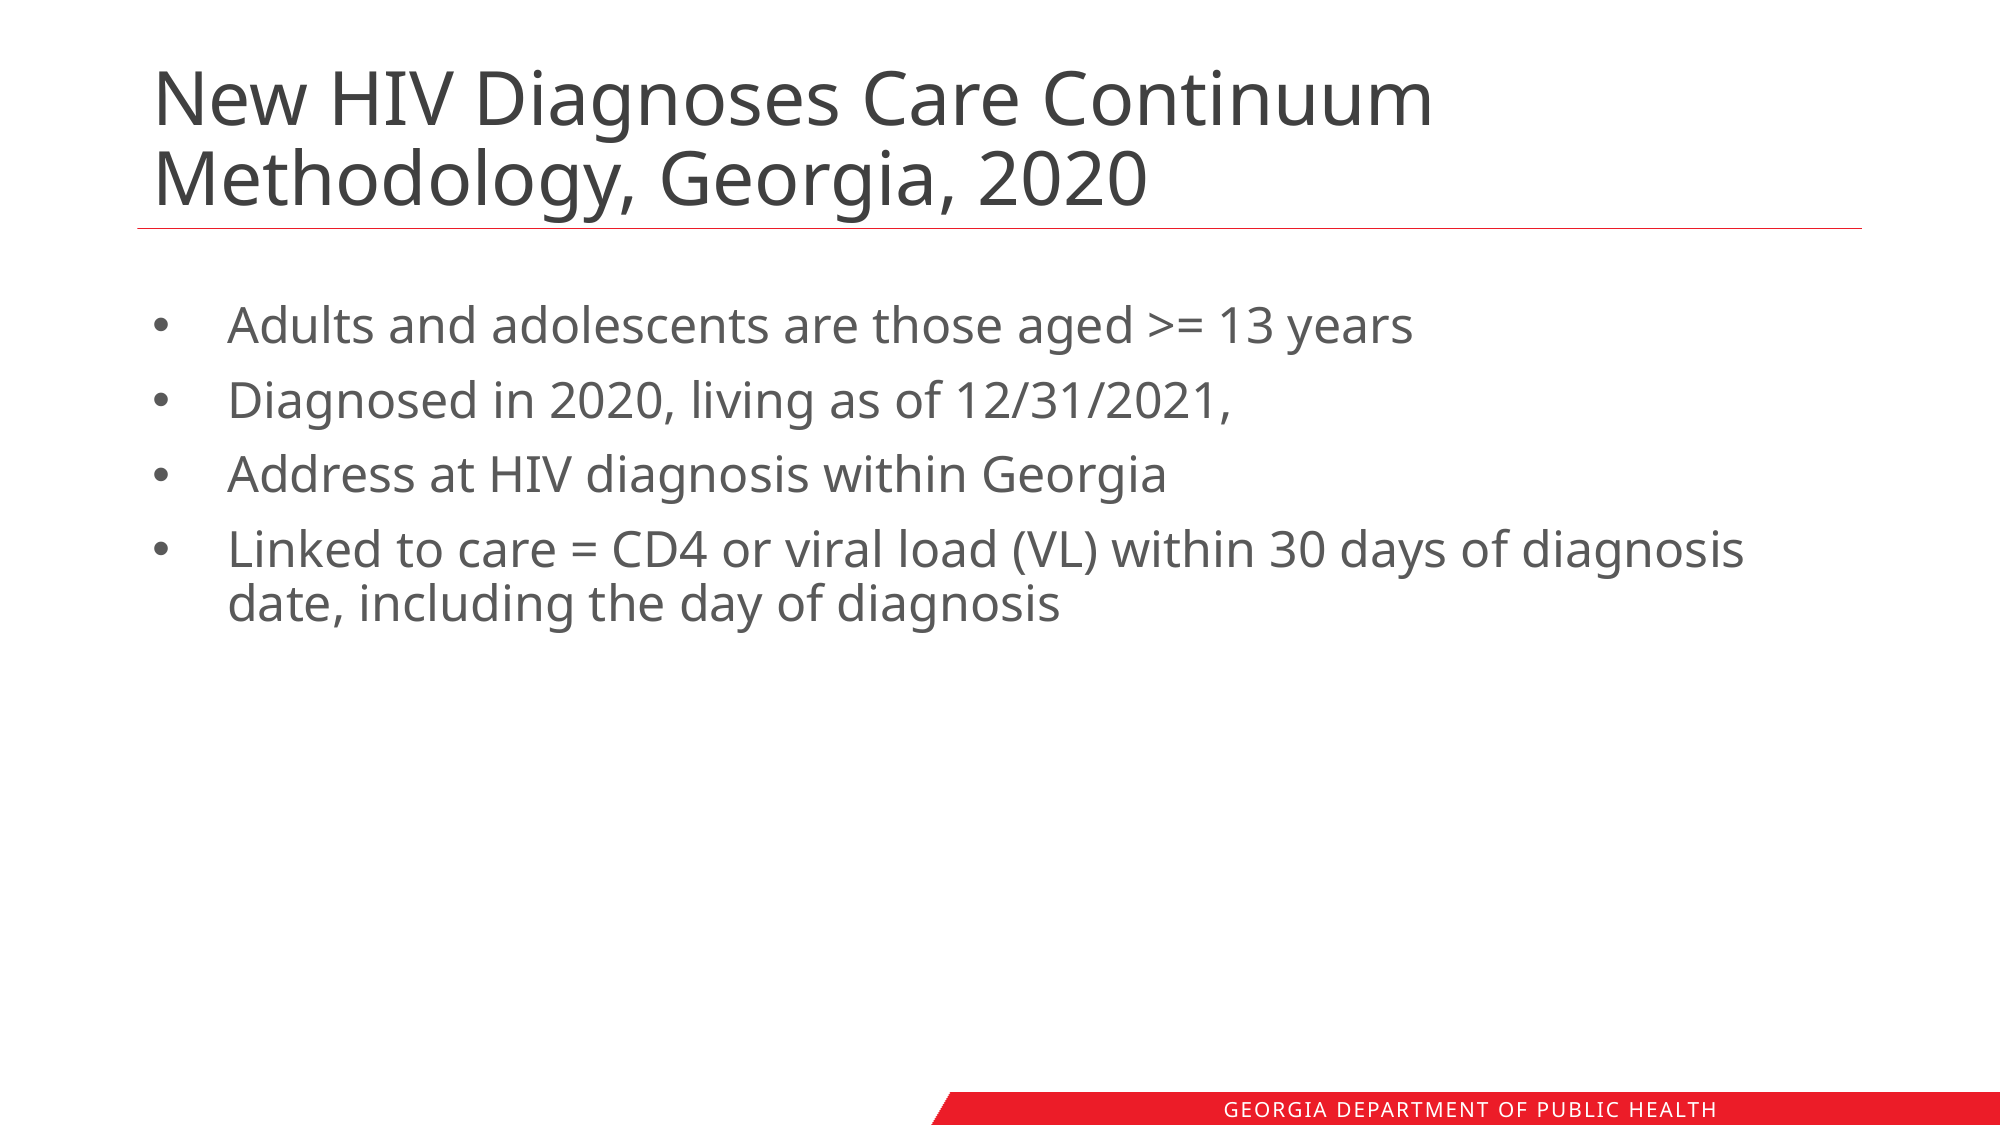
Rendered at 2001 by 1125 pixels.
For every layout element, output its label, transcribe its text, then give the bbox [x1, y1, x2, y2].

picture [931, 1092, 2000, 1125]
text_box New HIV Diagnoses Care Continuum Methodology, Georgia, 2020 [137, 52, 1863, 193]
list Adults and adolescents are those aged >= 13 years Diagnosed in 2020, living as of 12/31/2021, Address at HIV diagnosis within Georgia Linked to care = CD4 or viral load (VL) within 30 days of diagnosis date, including the day of diagnosis [137, 292, 1863, 1021]
